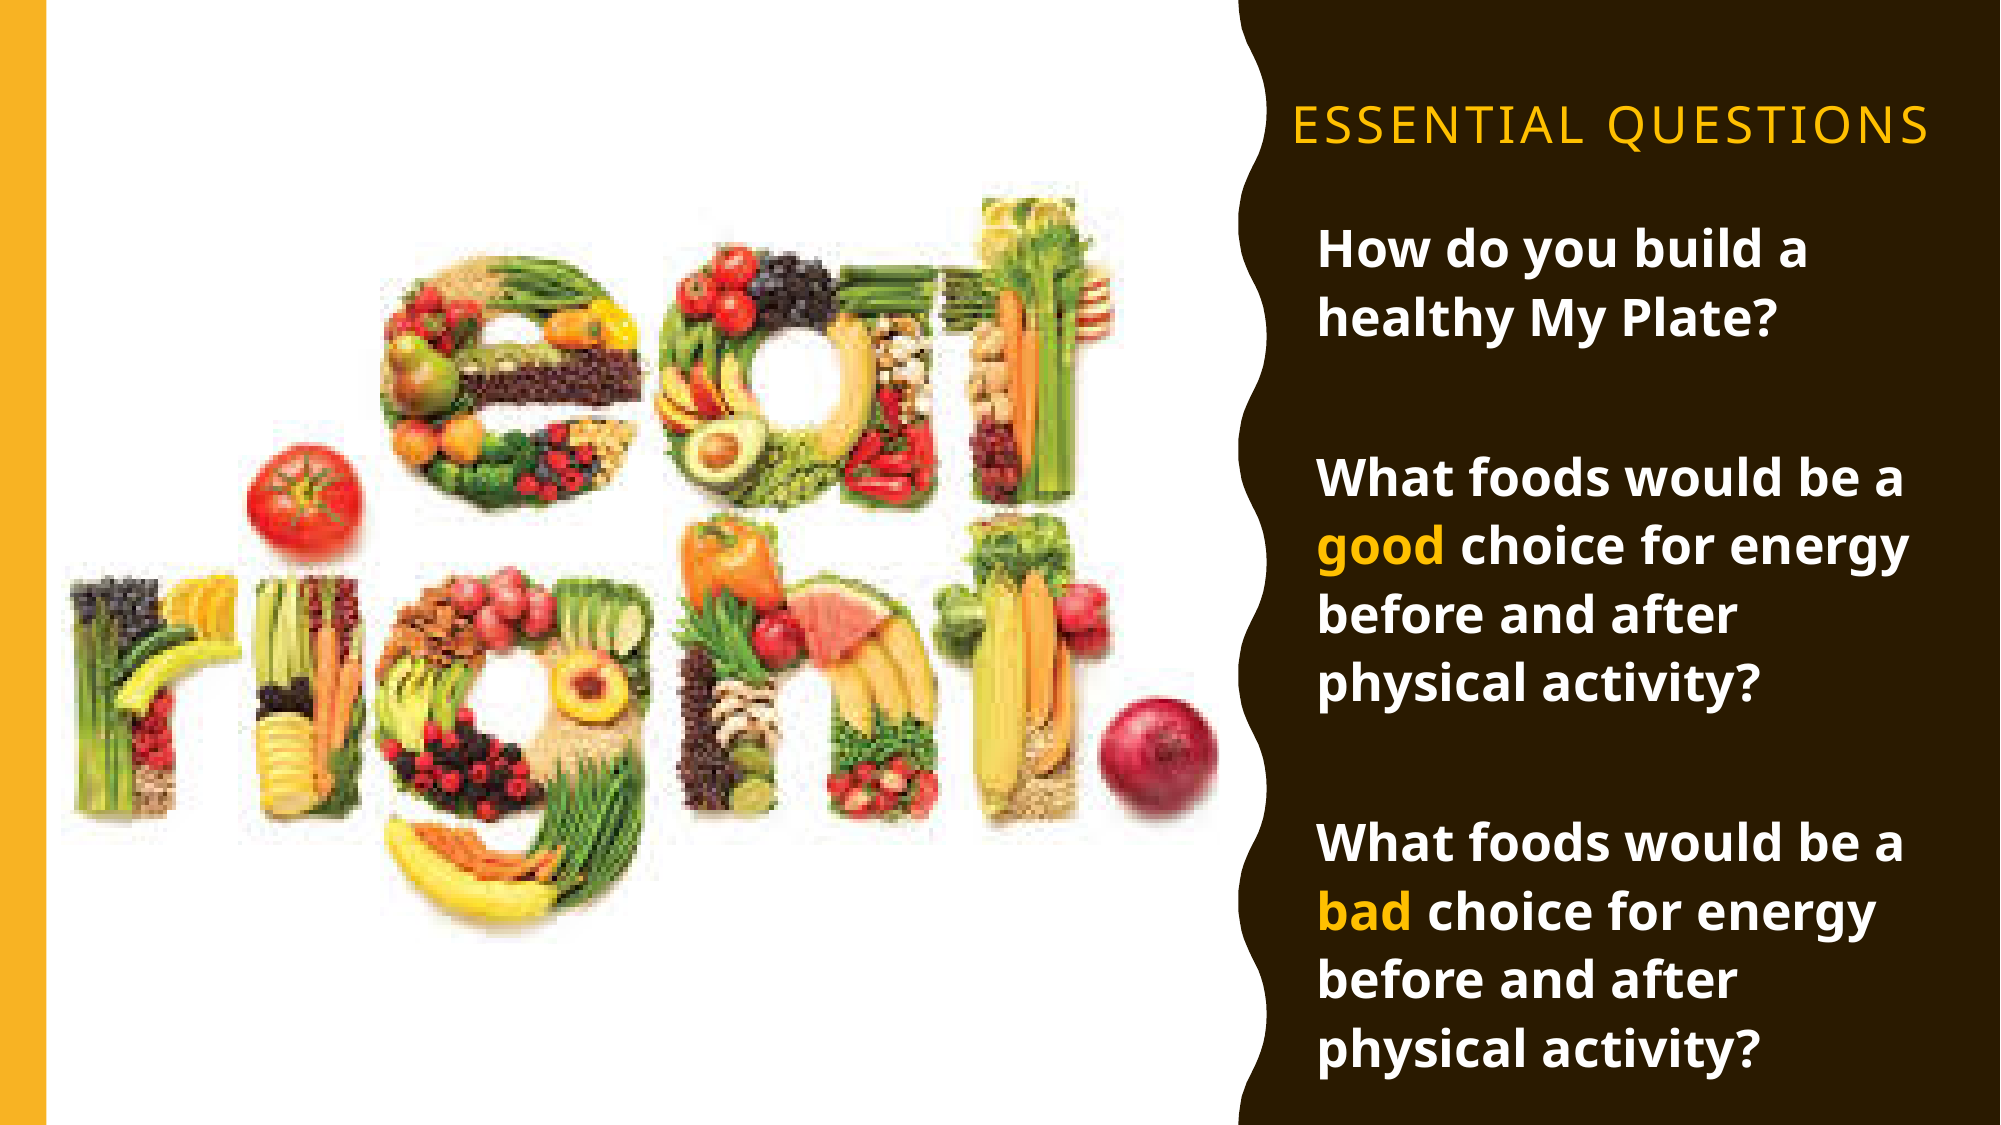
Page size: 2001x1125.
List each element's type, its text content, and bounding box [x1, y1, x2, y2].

text_box [0, 0, 47, 1125]
picture [55, 181, 1220, 944]
title Essential Questions [1276, 39, 1962, 163]
list How do you build a healthy My Plate? What foods would be a good choice for energy before and after physical activity? What foods would be a bad choice for energy before and after physical activity? [1301, 201, 1937, 1093]
text_box [1238, 0, 2000, 1125]
text_box [47, 0, 1266, 1125]
